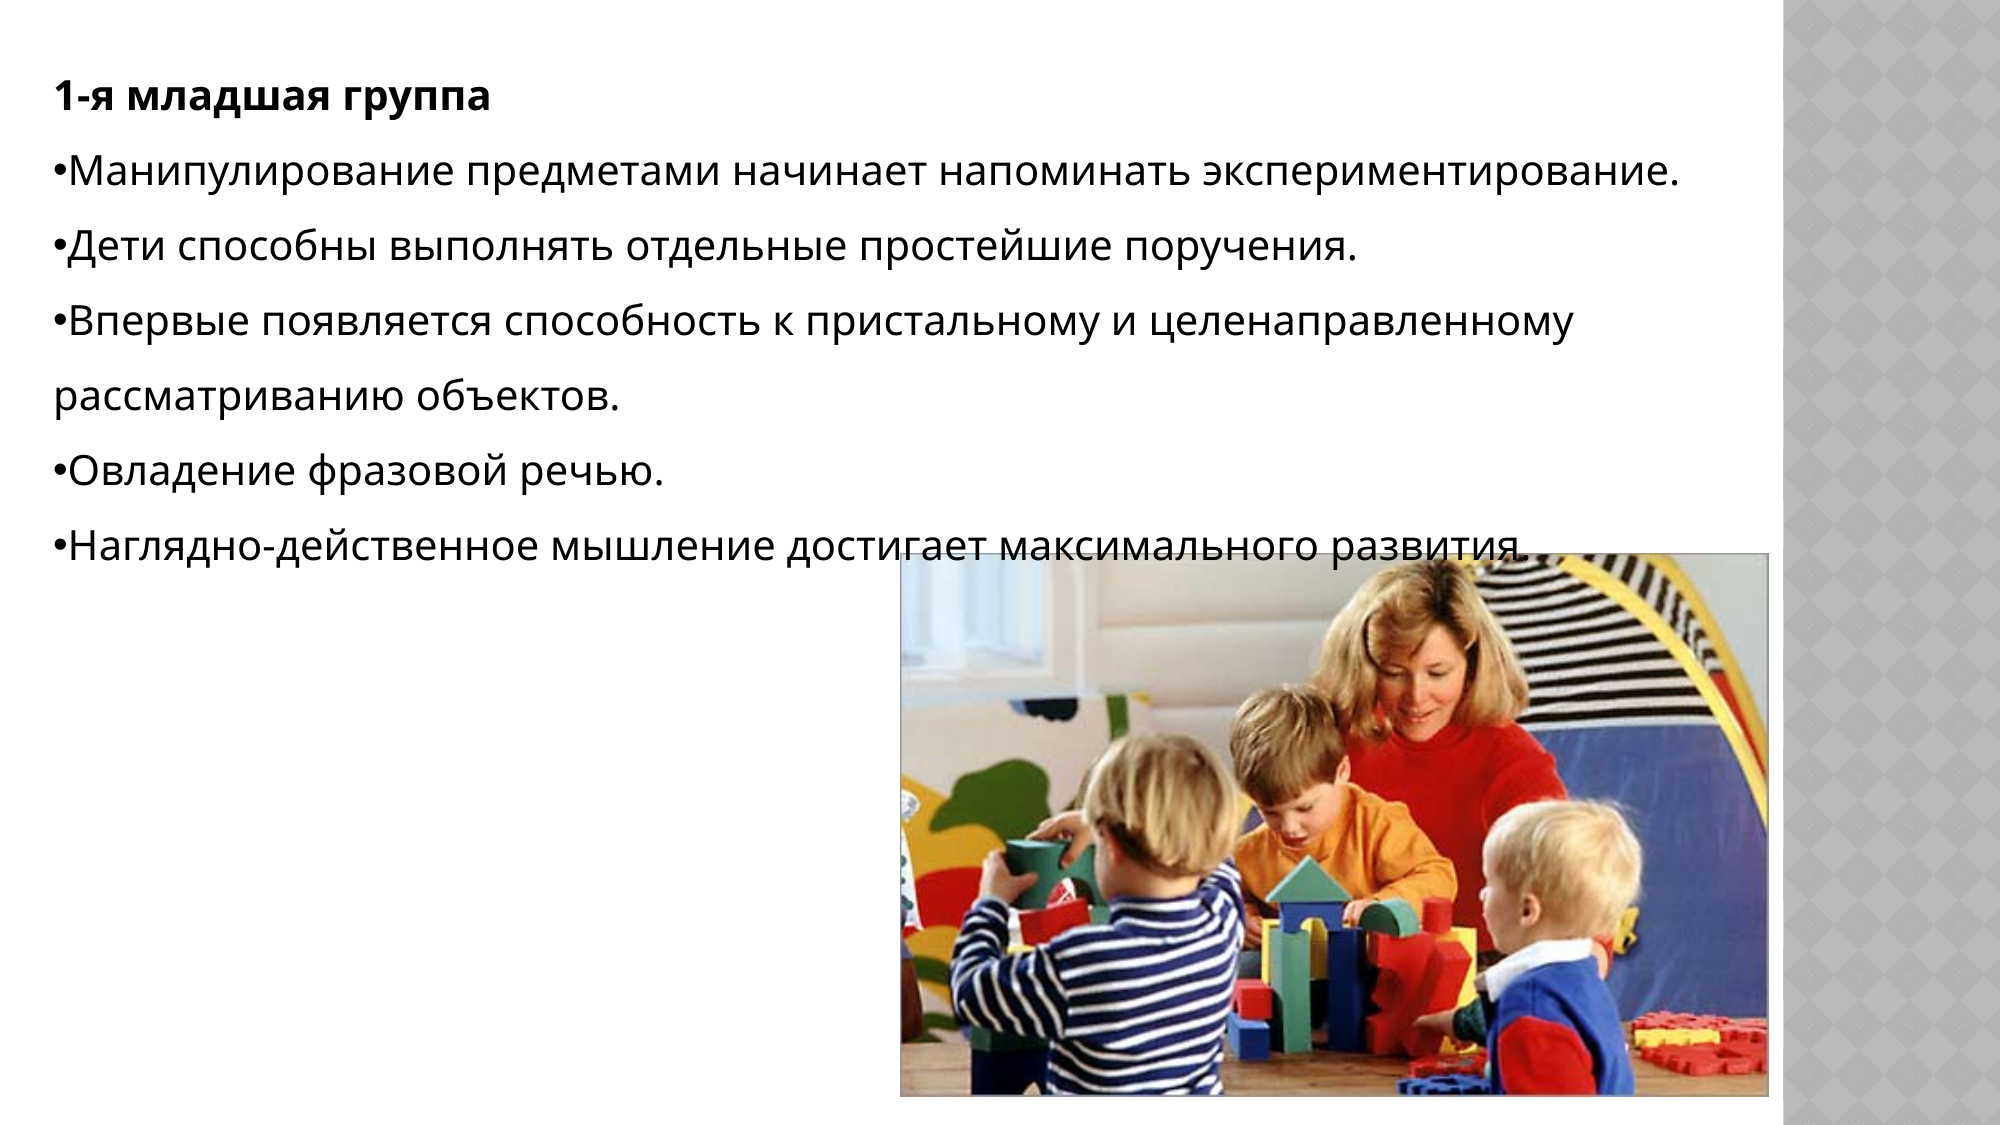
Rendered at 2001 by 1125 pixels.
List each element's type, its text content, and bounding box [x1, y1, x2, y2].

picture [900, 553, 1770, 1097]
text_box 1-я младшая группа Манипулирование предметами начинает напоминать экспериментирование. Дети способны выполнять отдельные простейшие поручения. Впервые появляется способность к пристальному и целенаправленному рассматриванию объектов. Овладение фразовой речью. Наглядно-действенное мышление достигает максимального развития. [38, 36, 1858, 627]
